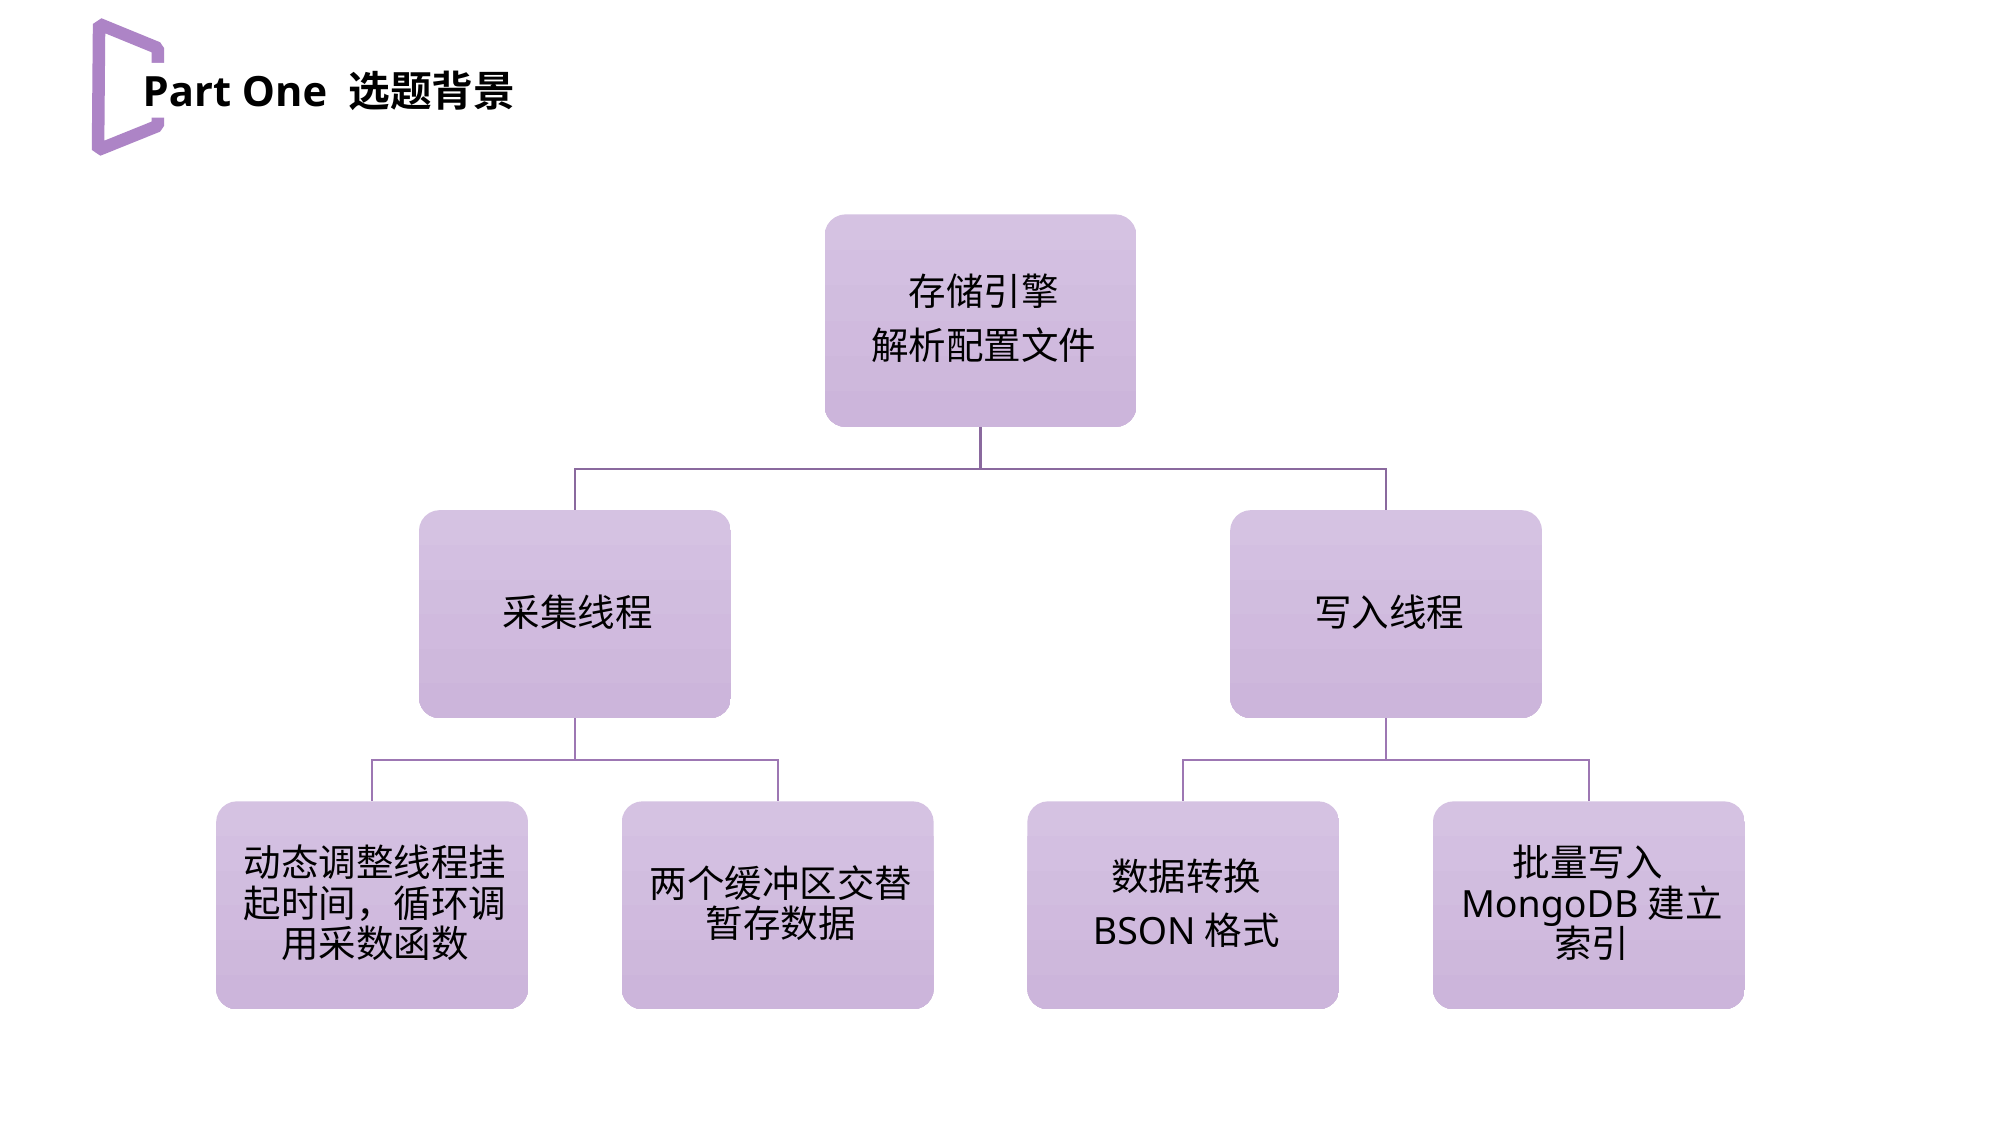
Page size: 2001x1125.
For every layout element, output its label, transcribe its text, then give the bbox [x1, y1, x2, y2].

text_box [57, 214, 1904, 1010]
list Part One 选题背景 [128, 62, 608, 118]
